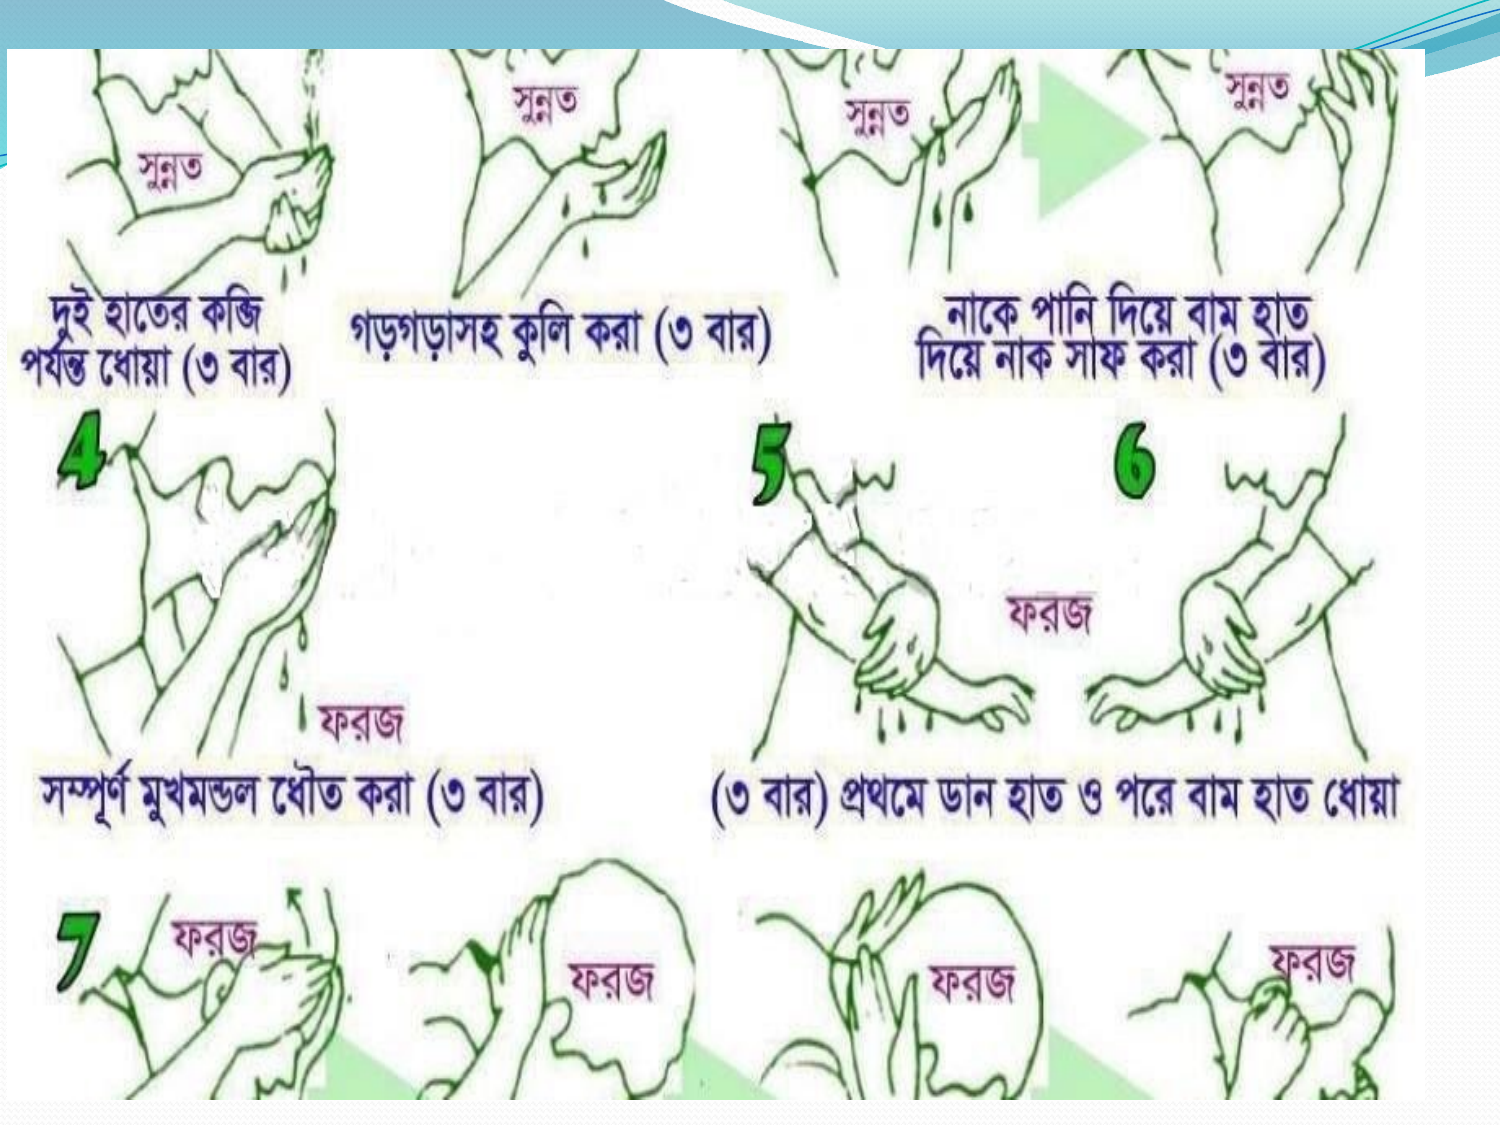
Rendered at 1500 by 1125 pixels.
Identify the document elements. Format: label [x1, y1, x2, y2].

list [7, 49, 1426, 1101]
